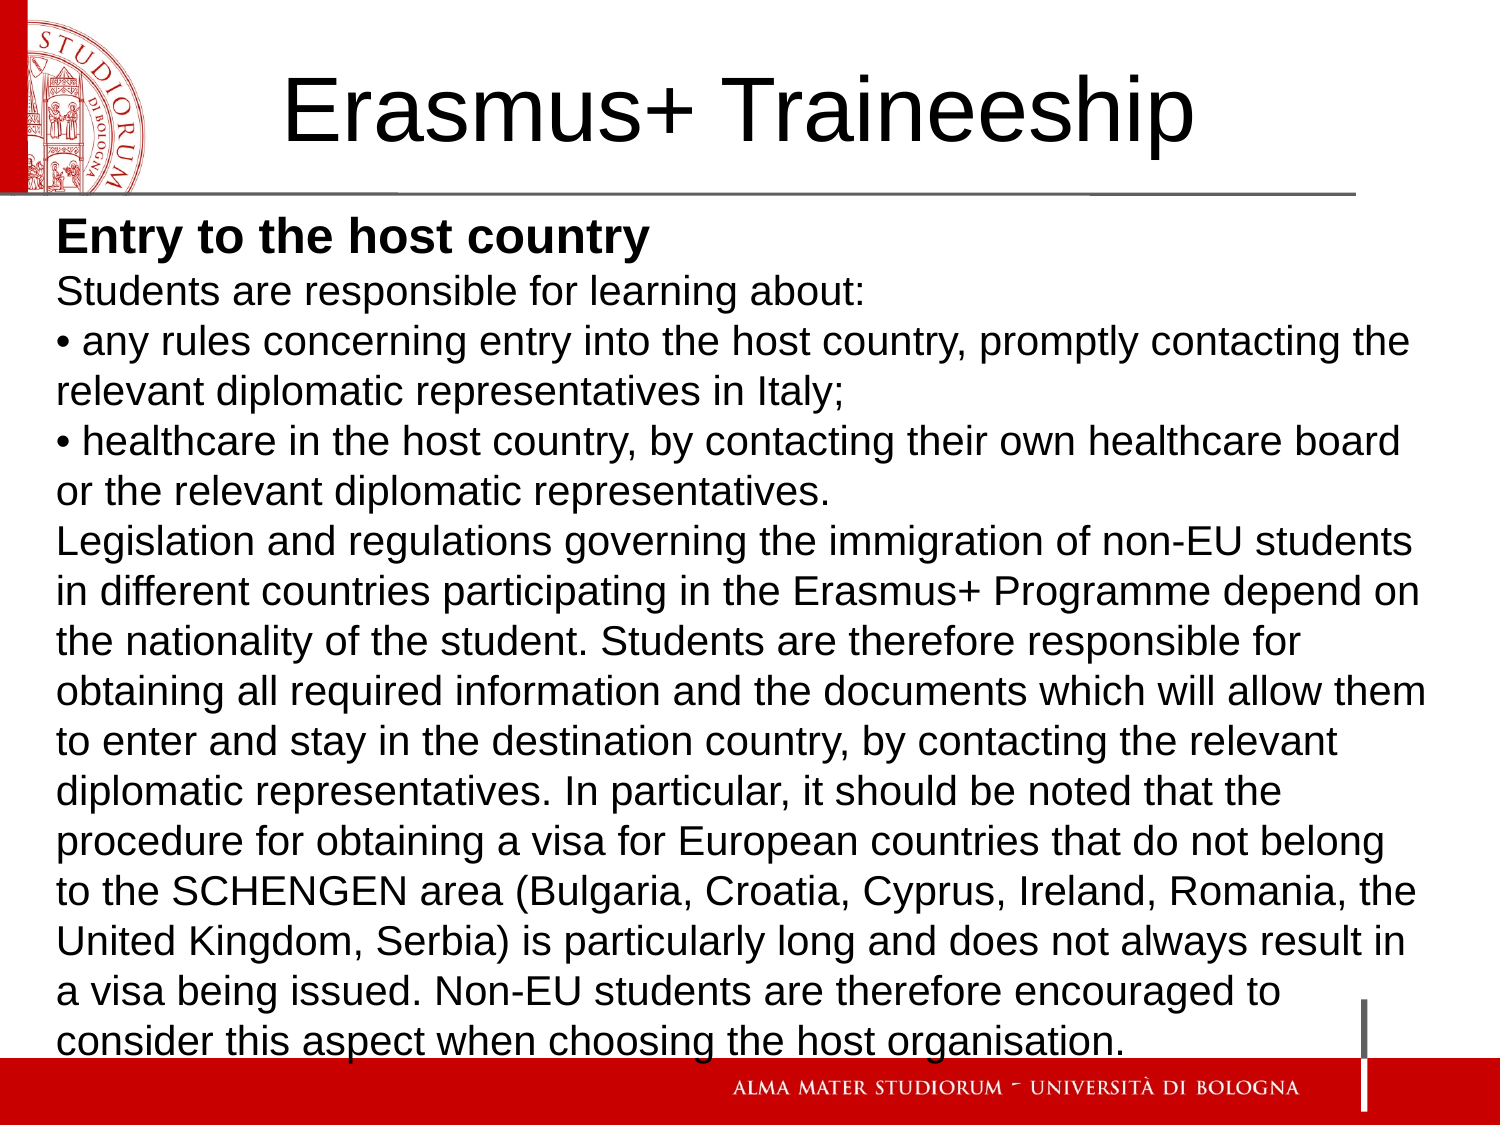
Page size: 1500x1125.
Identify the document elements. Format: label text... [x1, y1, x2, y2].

picture [28, 16, 151, 192]
text_box Erasmus+ Traineeship [64, 42, 1415, 231]
picture [0, 1058, 1500, 1125]
text_box Entry to the host country Students are responsible for learning about: • any rules concerning entry into the host country, promptly contacting the relevant diplomatic representatives in Italy; • healthcare in the host country, by contacting their own healthcare board or the relevant diplomatic representatives. Legislation and regulations governing the immigration of non-EU students in different countries participating in the Erasmus+ Programme depend on the nationality of the student. Students are therefore responsible for obtaining all required information and the documents which will allow them to enter and stay in the destination country, by contacting the relevant diplomatic representatives. In particular, it should be noted that the procedure for obtaining a visa for European countries that do not belong to the SCHENGEN area (Bulgaria, Croatia, Cyprus, Ireland, Romania, the United Kingdom, Serbia) is particularly long and does not always result in a visa being issued. Non-EU students are therefore encouraged to consider this aspect when choosing the host organisation. [41, 196, 1446, 1072]
